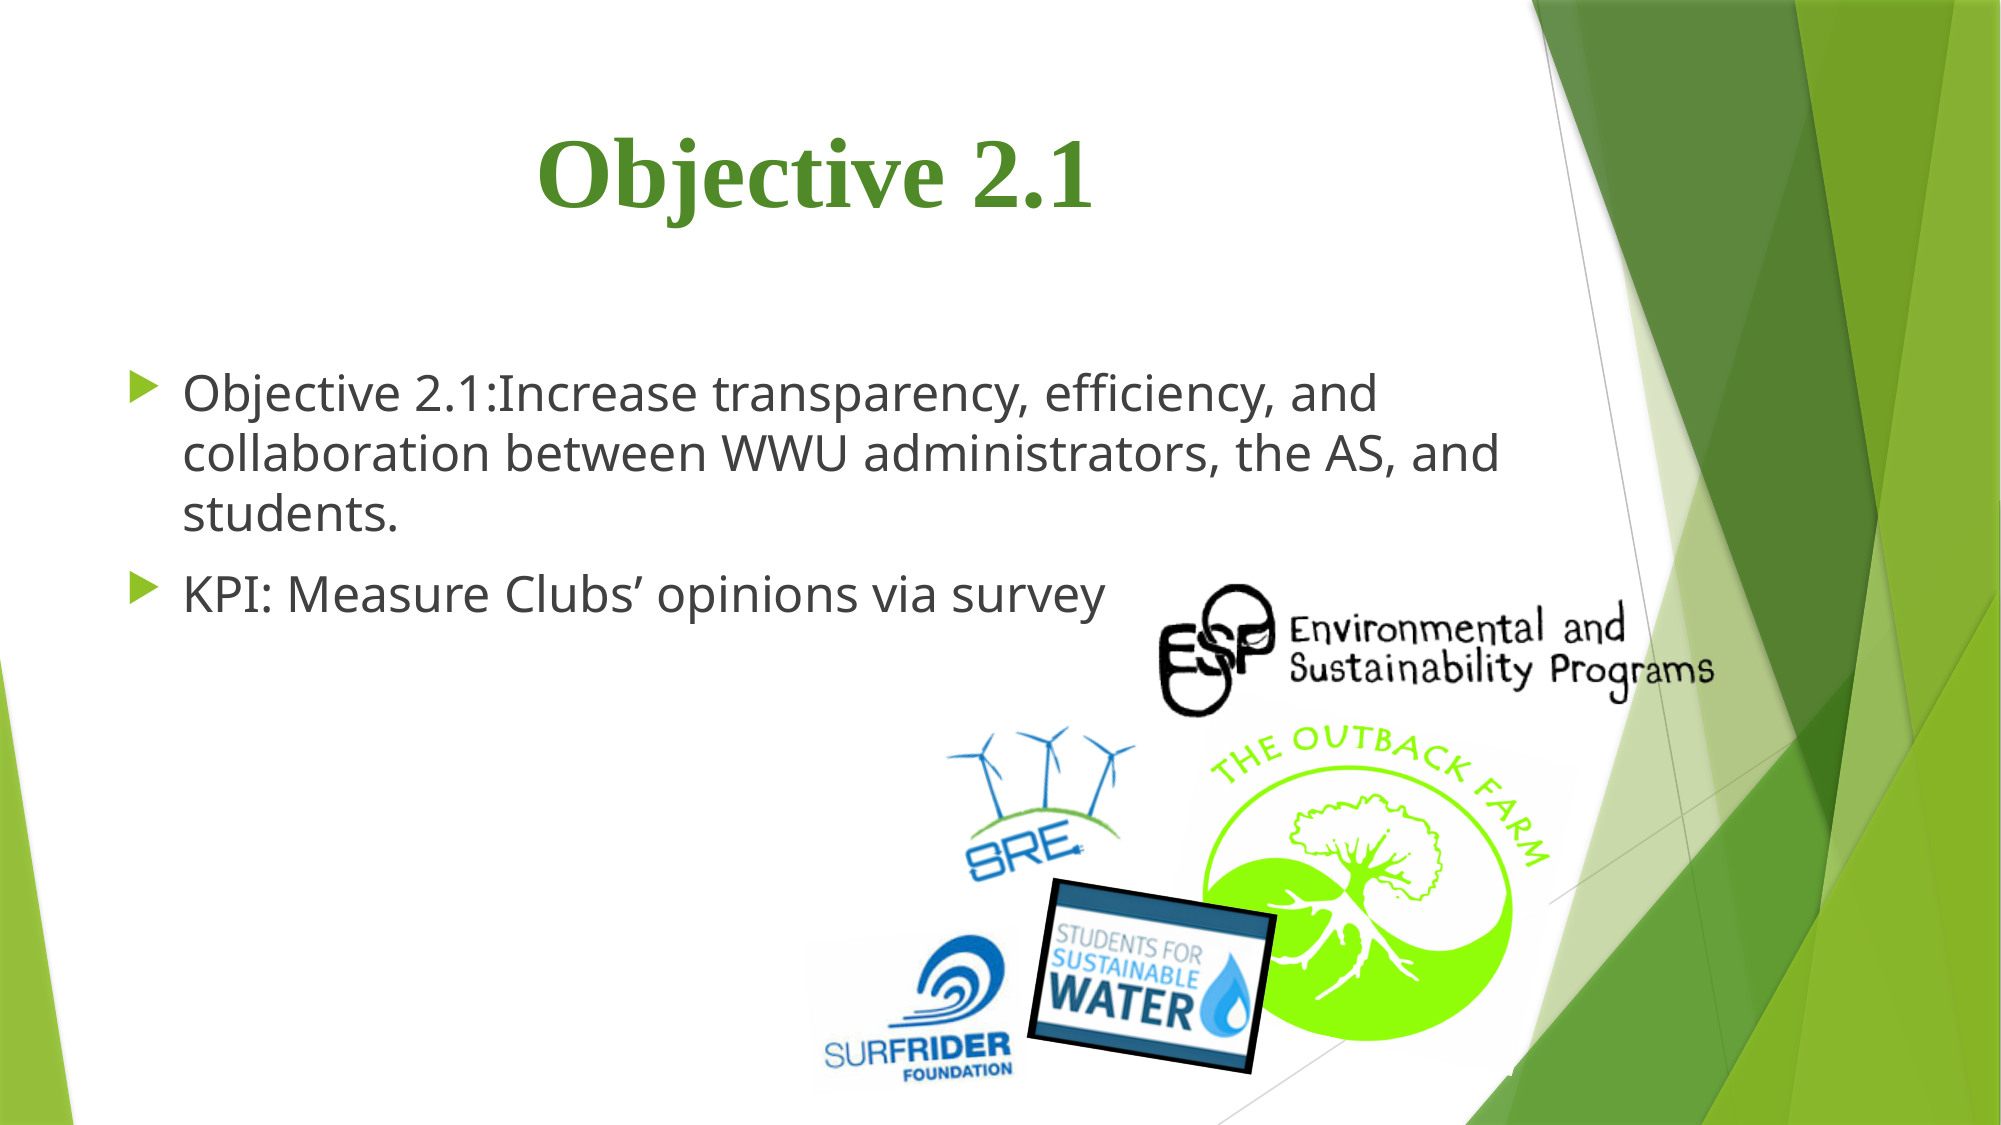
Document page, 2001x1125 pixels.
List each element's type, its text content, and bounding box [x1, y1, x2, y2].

title Objective 2.1 [111, 99, 1522, 317]
picture [930, 573, 1805, 1075]
list Objective 2.1:Increase transparency, efficiency, and collaboration between WWU administrators, the AS, and students. KPI: Measure Clubs’ opinions via survey [111, 354, 1522, 992]
picture [808, 934, 1026, 1093]
